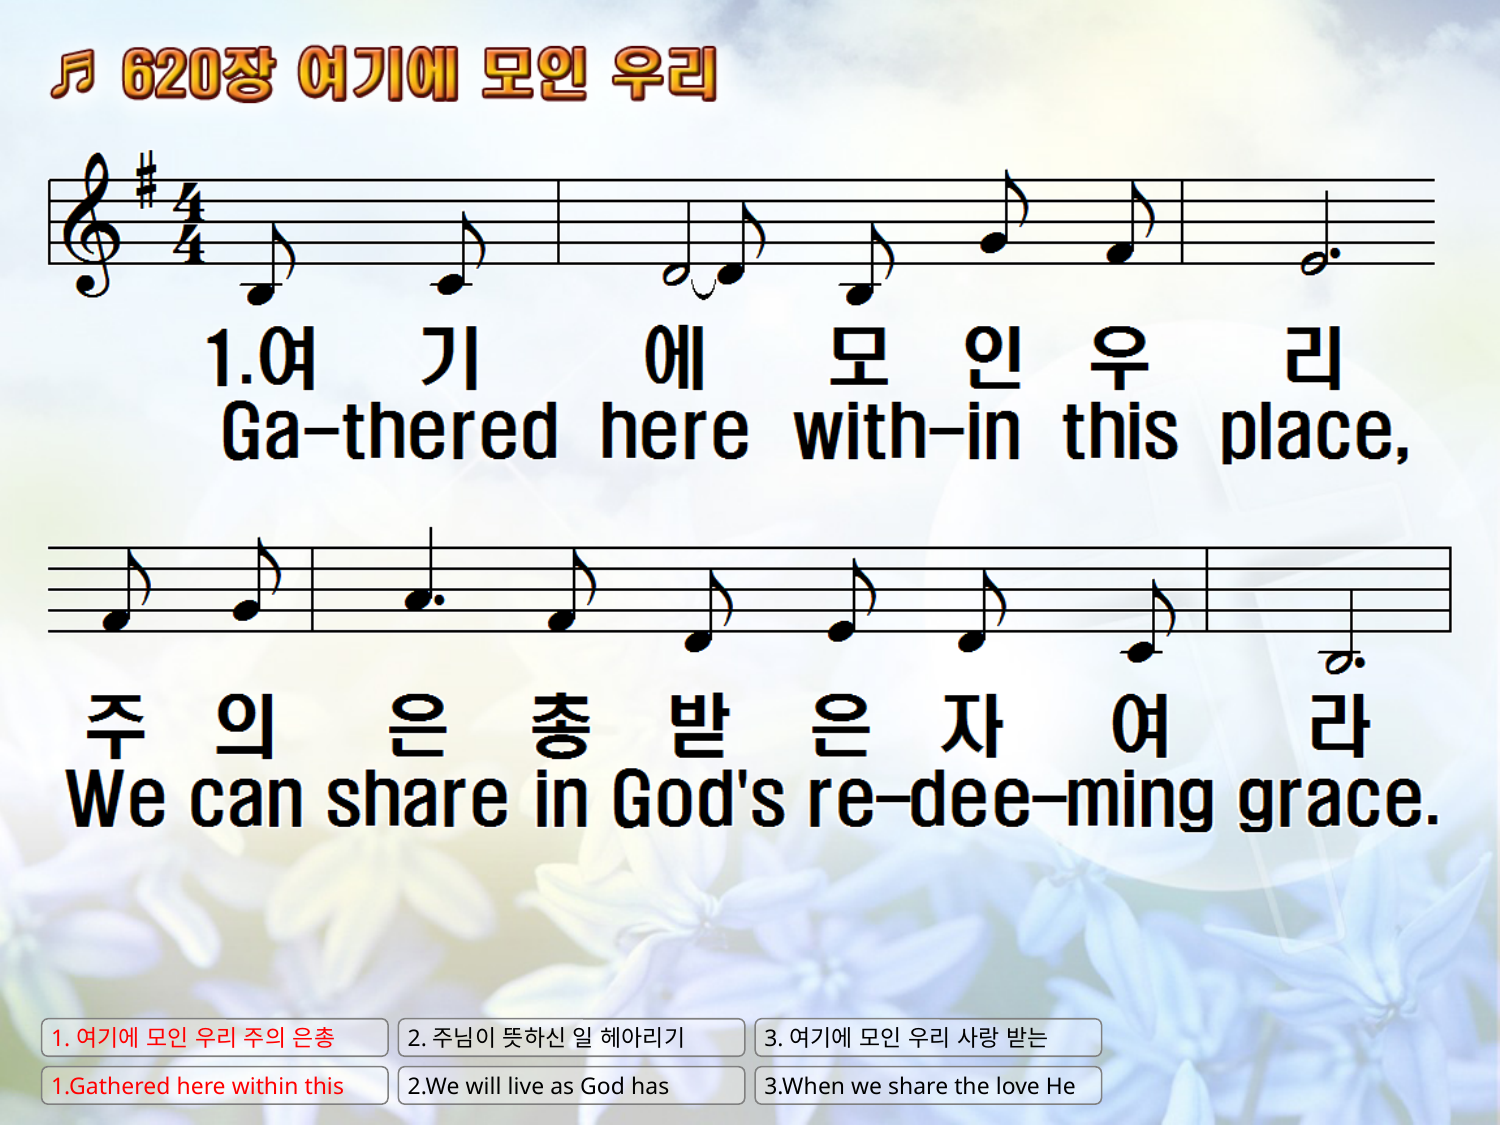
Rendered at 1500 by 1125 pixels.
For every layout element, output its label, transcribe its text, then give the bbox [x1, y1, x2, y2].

picture [0, 0, 1500, 1125]
text_box 2.We will live as God has [398, 1066, 745, 1105]
text_box 1.여기에 모인 우리 주의 은총 [41, 1018, 389, 1057]
text_box 3.When we share the love He [755, 1066, 1102, 1105]
text_box 3.여기에 모인 우리 사랑 받는 [755, 1018, 1102, 1057]
text_box 1.Gathered here within this [41, 1066, 389, 1105]
text_box 2.주님이 뜻하신 일 헤아리기 [398, 1018, 745, 1057]
